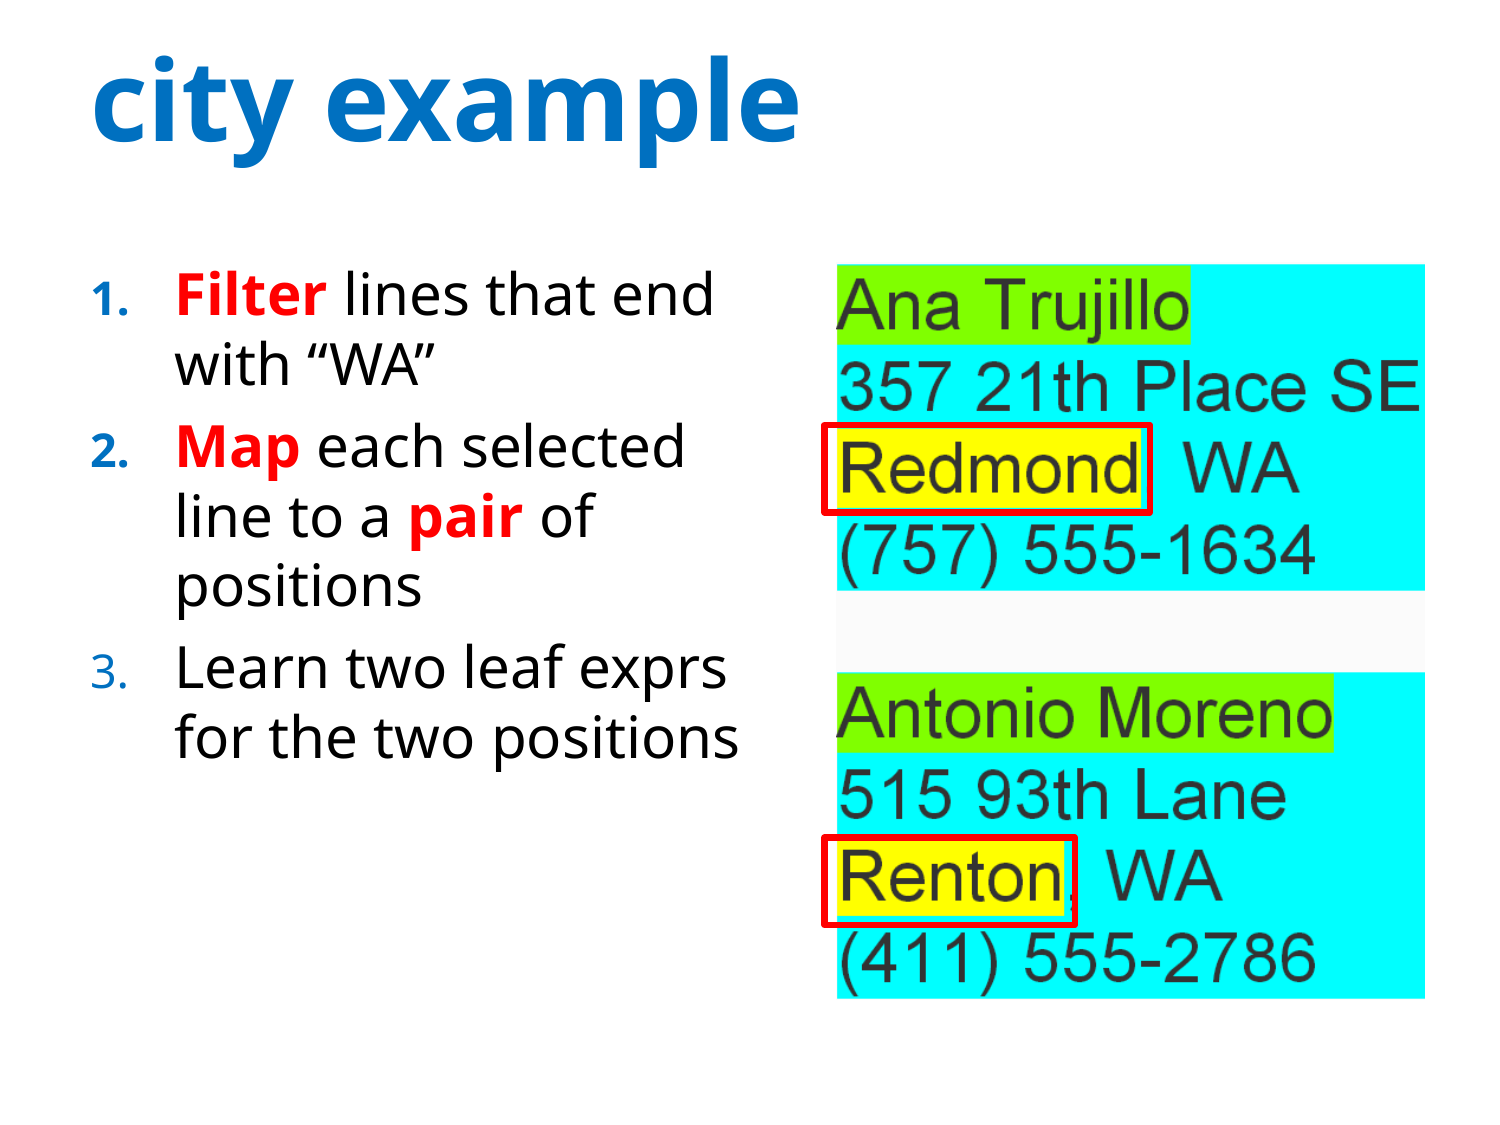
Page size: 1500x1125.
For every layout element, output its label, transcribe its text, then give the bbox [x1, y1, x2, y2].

picture [836, 262, 1426, 1001]
list Filter lines that end with “WA” Map each selected line to a pair of positions Learn two leaf exprs for the two positions [75, 249, 788, 1005]
text_box [822, 423, 831, 515]
text_box [822, 835, 831, 927]
title city example [75, 0, 1425, 213]
